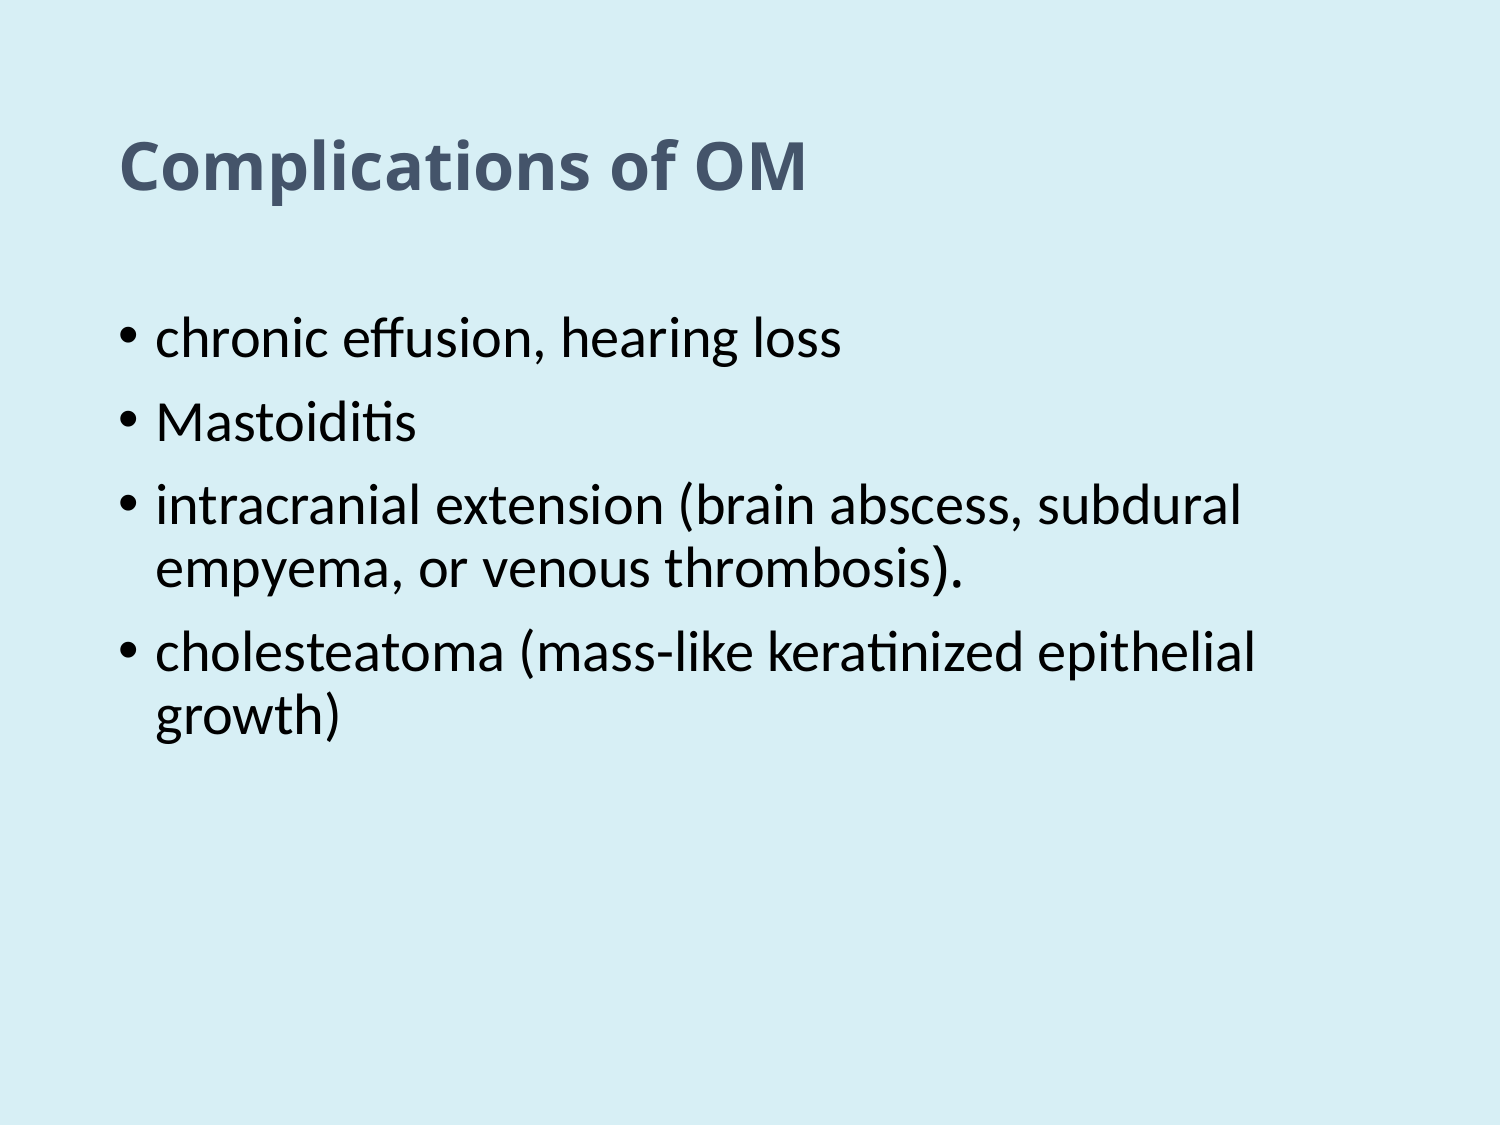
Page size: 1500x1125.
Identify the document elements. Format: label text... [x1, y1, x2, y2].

title Complications of OM [103, 59, 1397, 278]
list chronic effusion, hearing loss Mastoiditis intracranial extension (brain abscess, subdural empyema, or venous thrombosis). cholesteatoma (mass-like keratinized epithelial growth) [103, 299, 1397, 1014]
